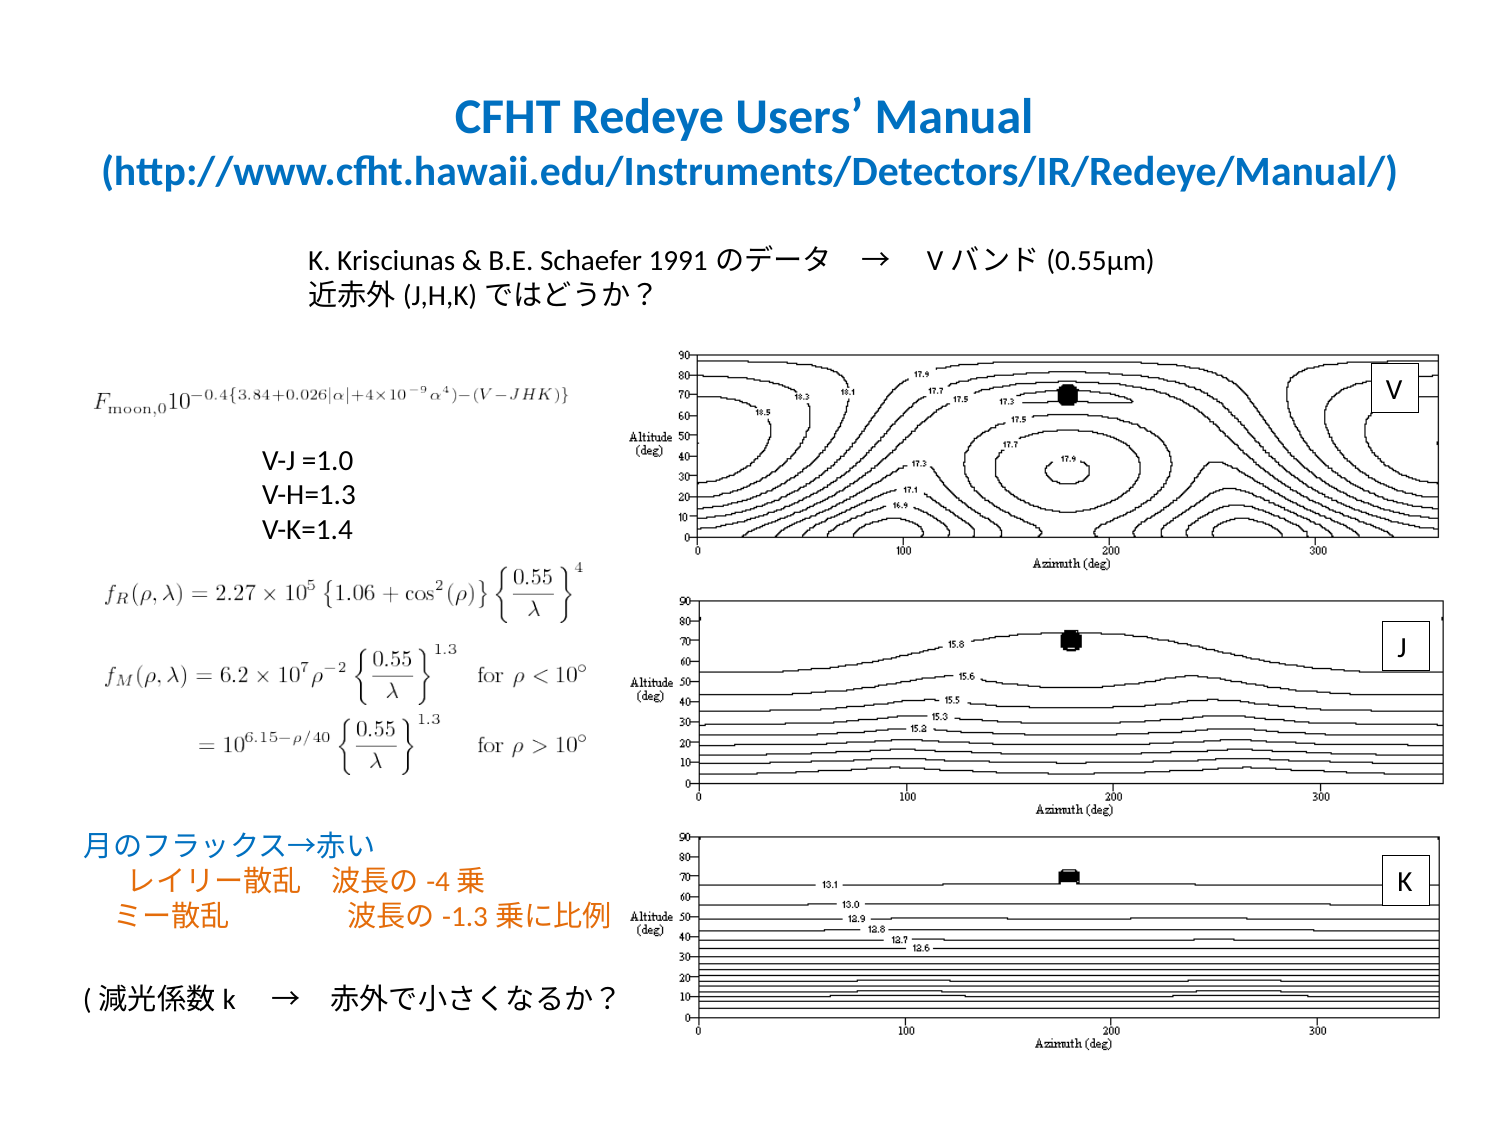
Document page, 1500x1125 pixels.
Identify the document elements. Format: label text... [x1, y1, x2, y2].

text_box 月のフラックス→赤い レイリー散乱 波長の-4乗 ミー散乱 波長の-1.3乗に比例 [69, 820, 615, 940]
picture [105, 644, 586, 705]
text_box K. Krisciunas & B.E. Schaefer 1991のデータ → Vバンド(0.55μm) 近赤外(J,H,K)ではどうか？ [293, 234, 1170, 319]
title CFHT Redeye Users’ Manual (http://www.cfht.hawaii.edu/Instruments/Detectors/IR/Redeye/Manual/) [75, 45, 1425, 233]
text_box (減光係数k → 赤外で小さくなるか？) [68, 972, 615, 1023]
picture [105, 562, 583, 623]
picture [620, 585, 1458, 1057]
picture [93, 386, 569, 417]
picture [198, 714, 587, 776]
picture [620, 339, 1459, 575]
text_box V-J =1.0 V-H=1.3 V-K=1.4 [247, 433, 372, 554]
